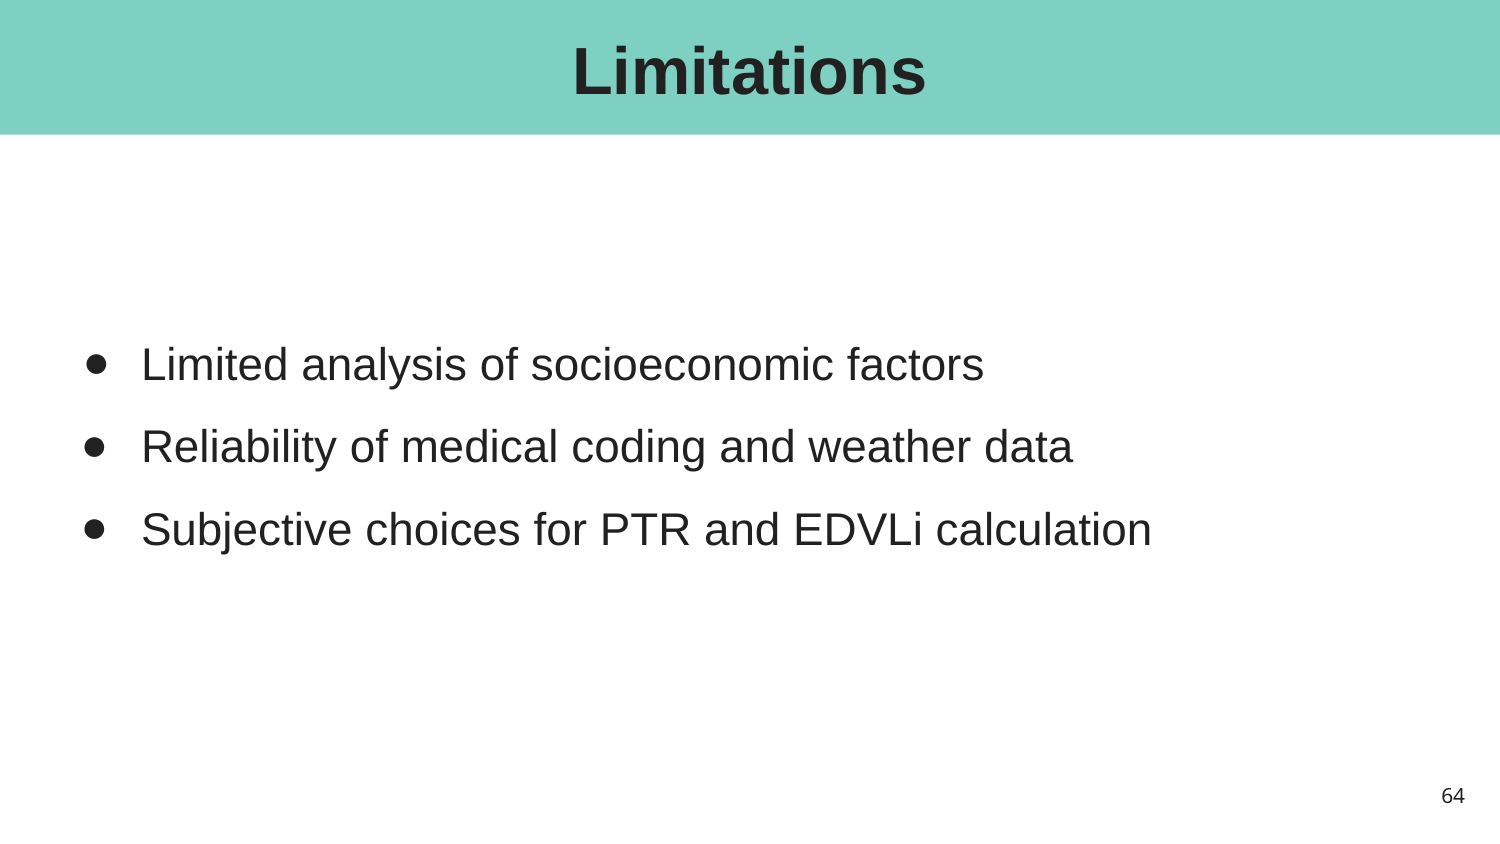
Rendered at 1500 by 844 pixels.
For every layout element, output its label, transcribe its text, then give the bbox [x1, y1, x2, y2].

title Limitations [0, 12, 1500, 123]
list Limited analysis of socioeconomic factors Reliability of medical coding and weather data Subjective choices for PTR and EDVLi calculation [51, 292, 1449, 552]
slide_number ‹#› [1389, 764, 1480, 830]
